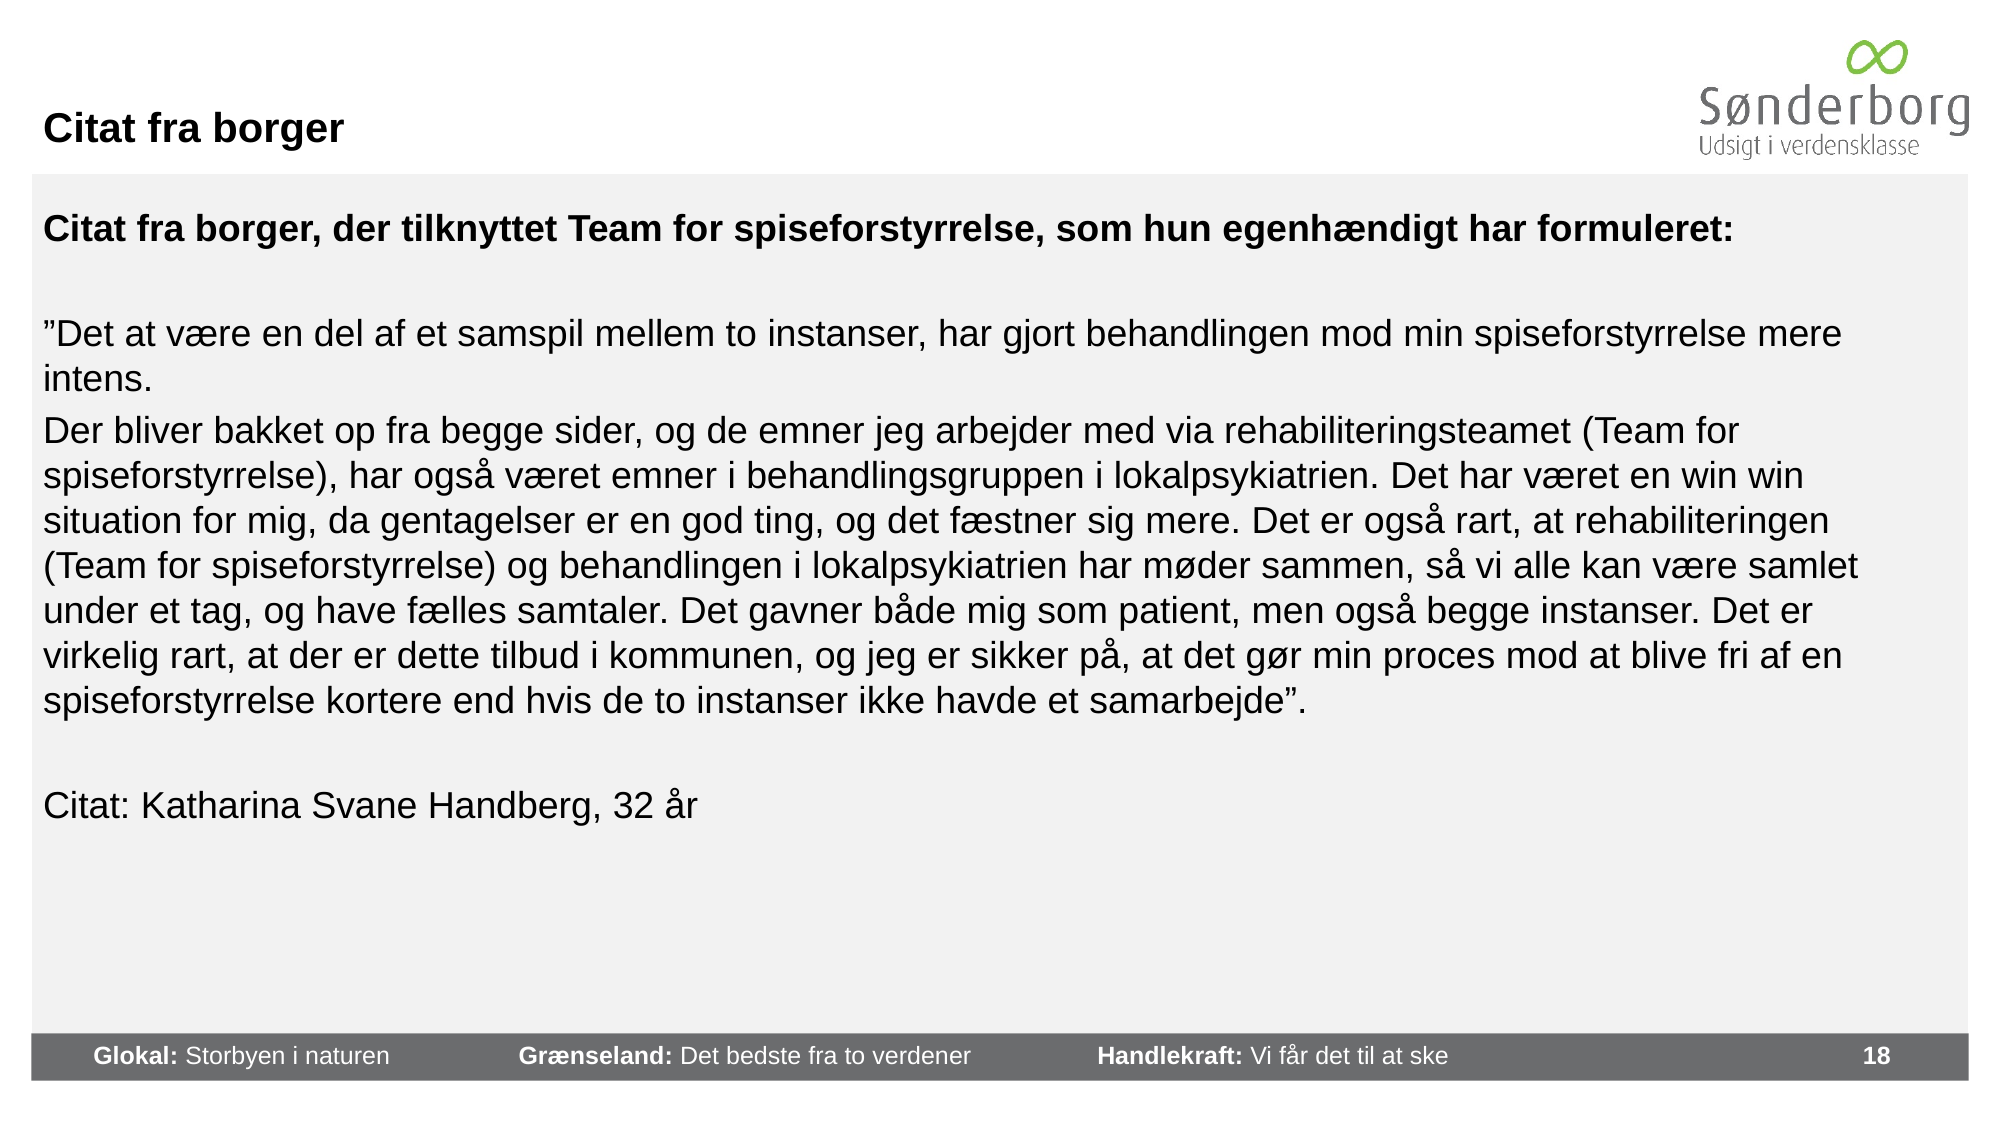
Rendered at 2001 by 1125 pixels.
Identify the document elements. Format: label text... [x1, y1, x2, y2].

picture [1700, 40, 1969, 160]
list Citat fra borger, der tilknyttet Team for spiseforstyrrelse, som hun egenhændigt har formuleret: ”Det at være en del af et samspil mellem to instanser, har gjort behandlingen mod min spiseforstyrrelse mere intens. Der bliver bakket op fra begge sider, og de emner jeg arbejder med via rehabiliteringsteamet (Team for spiseforstyrrelse), har også været emner i behandlingsgruppen i lokalpsykiatrien. Det har været en win win situation for mig, da gentagelser er en god ting, og det fæstner sig mere. Det er også rart, at rehabiliteringen (Team for spiseforstyrrelse) og behandlingen i lokalpsykiatrien har møder sammen, så vi alle kan være samlet under et tag, og have fælles samtaler. Det gavner både mig som patient, men også begge instanser. Det er virkelig rart, at der er dette tilbud i kommunen, og jeg er sikker på, at det gør min proces mod at blive fri af en spiseforstyrrelse kortere end hvis de to instanser ikke havde et samarbejde”. Citat: Katharina Svane Handberg, 32 år [42, 196, 1922, 988]
title Citat fra borger [42, 89, 1875, 162]
